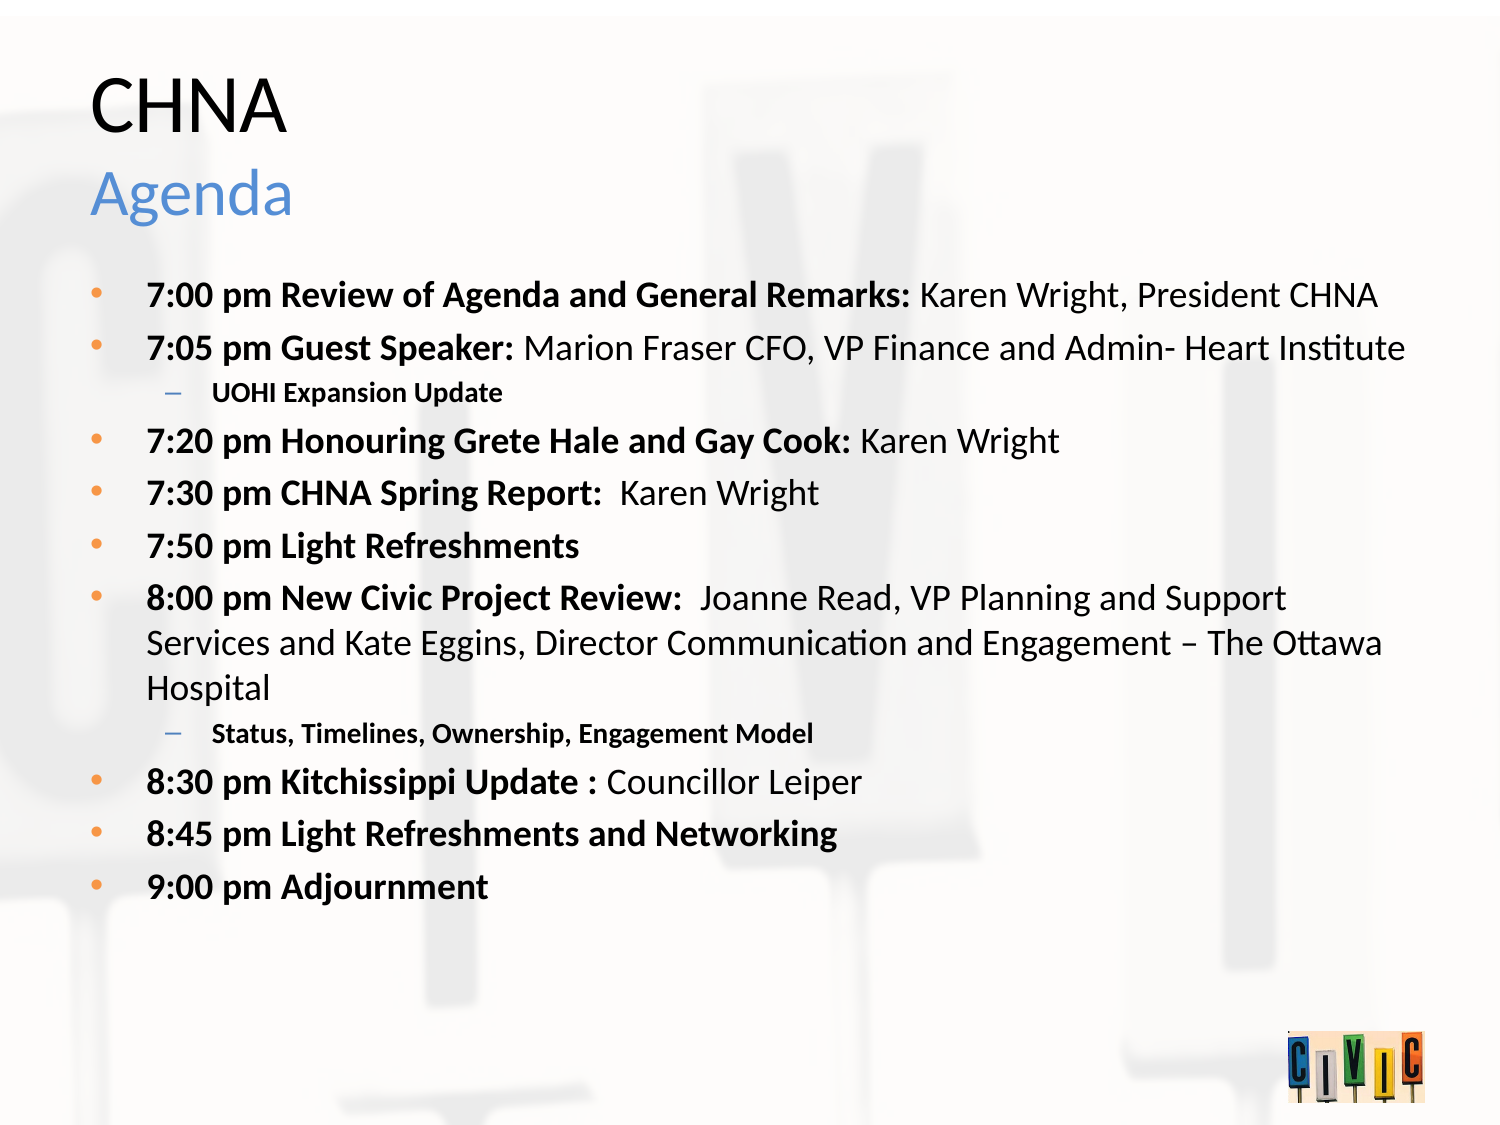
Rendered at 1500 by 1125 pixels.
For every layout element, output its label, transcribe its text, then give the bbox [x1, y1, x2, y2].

picture [1288, 1031, 1425, 1103]
title CHNA Agenda [74, 44, 1426, 233]
list 7:00 pm Review of Agenda and General Remarks: Karen Wright, President CHNA 7:05 pm Guest Speaker: Marion Fraser CFO, VP Finance and Admin- Heart Institute UOHI Expansion Update 7:20 pm Honouring Grete Hale and Gay Cook: Karen Wright 7:30 pm CHNA Spring Report: Karen Wright 7:50 pm Light Refreshments 8:00 pm New Civic Project Review: Joanne Read, VP Planning and Support Services and Kate Eggins, Director Communication and Engagement – The Ottawa Hospital Status, Timelines, Ownership, Engagement Model 8:30 pm Kitchissippi Update : Councillor Leiper 8:45 pm Light Refreshments and Networking 9:00 pm Adjournment [74, 262, 1426, 1006]
